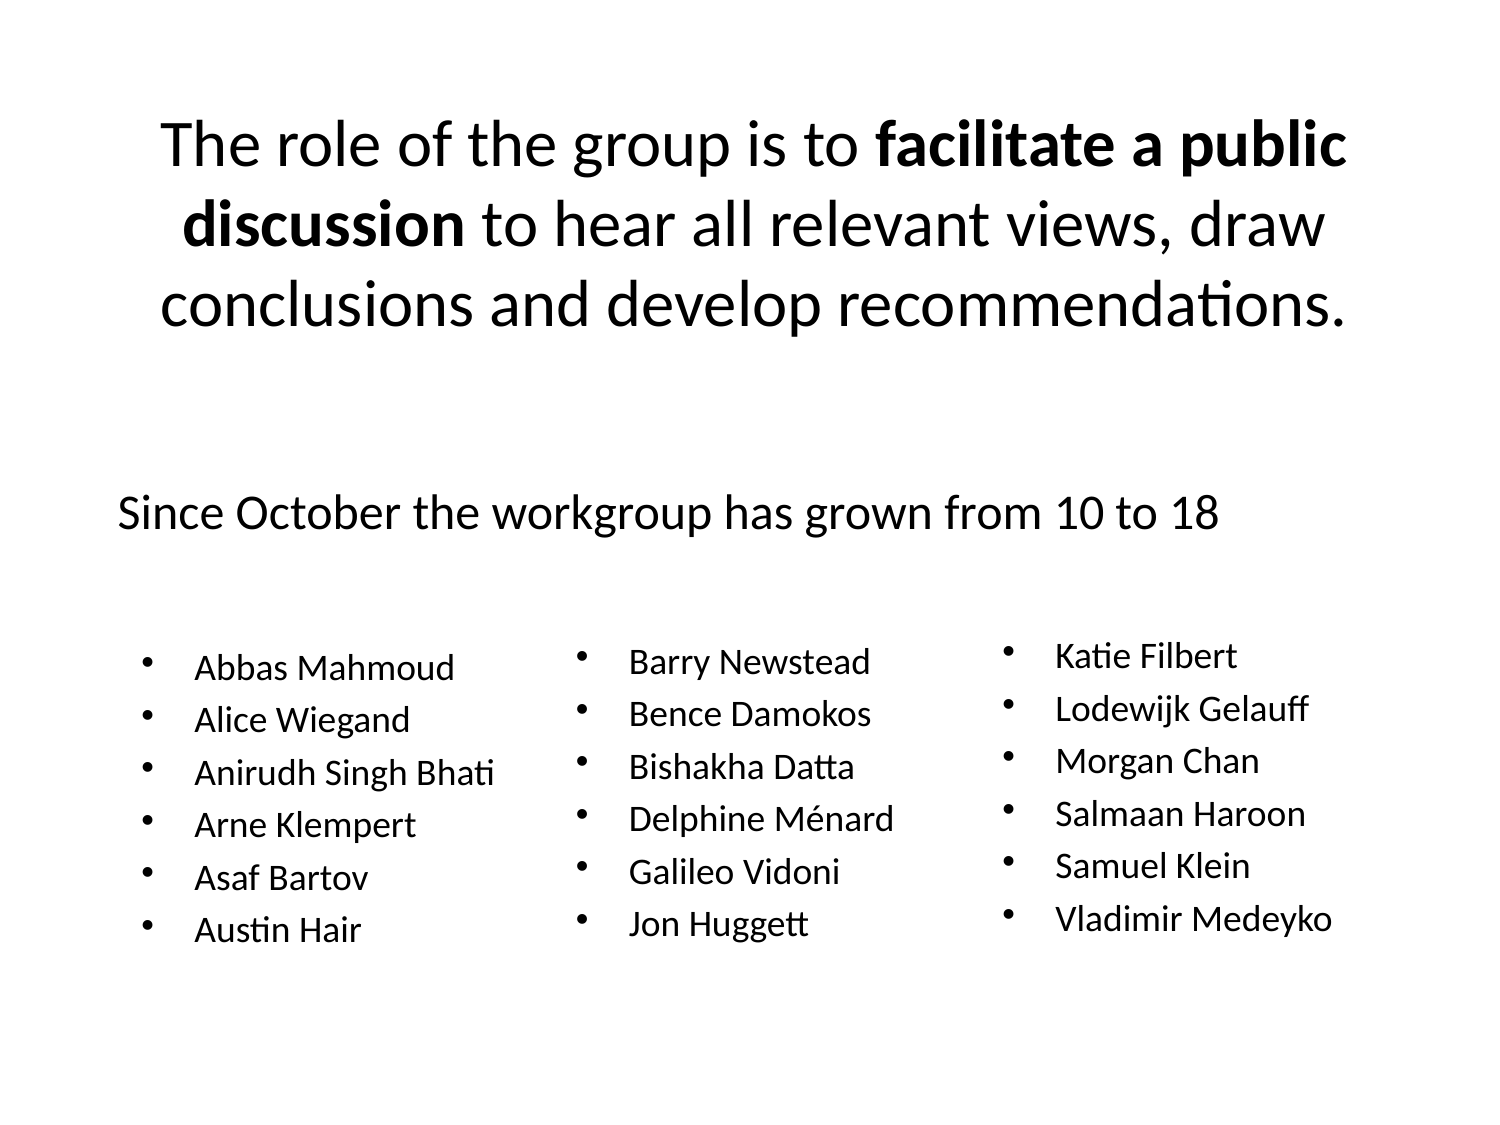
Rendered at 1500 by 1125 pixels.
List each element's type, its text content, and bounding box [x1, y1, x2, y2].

text_box The role of the group is to facilitate a public discussion to hear all relevant views, draw conclusions and develop recommendations. Since October the workgroup has grown from 10 to 18 [102, 92, 1406, 708]
text_box Abbas Mahmoud Alice Wiegand Anirudh Singh Bhati Arne Klempert Asaf Bartov Austin Hair [123, 597, 499, 994]
text_box Barry Newstead Bence Damokos Bishakha Datta Delphine Ménard Galileo Vidoni Jon Huggett [543, 634, 939, 1022]
text_box Katie Filbert Lodewijk Gelauff Morgan Chan Salmaan Haroon Samuel Klein Vladimir Medeyko [969, 629, 1370, 1016]
